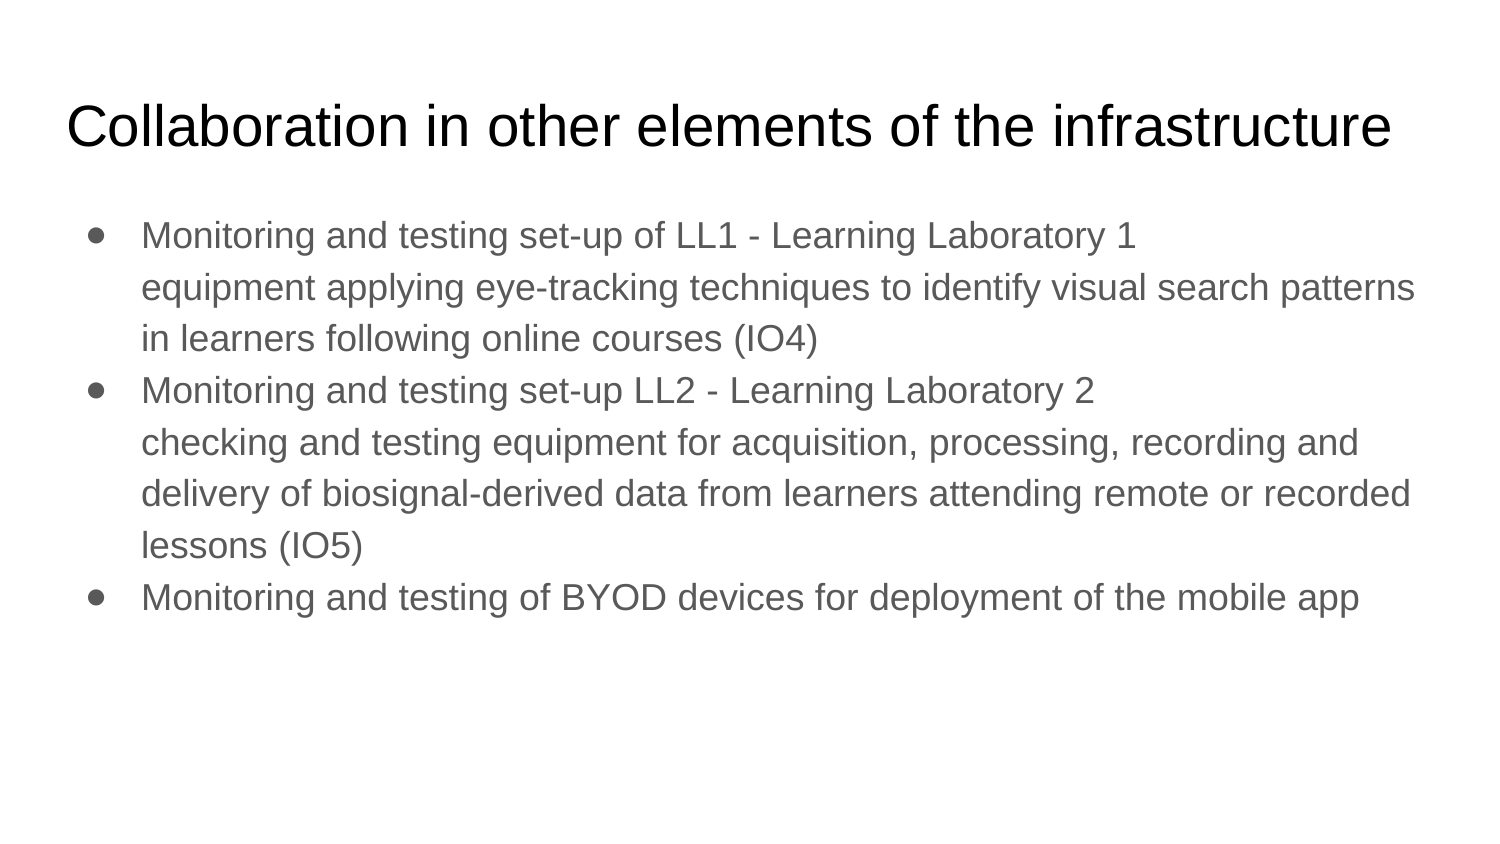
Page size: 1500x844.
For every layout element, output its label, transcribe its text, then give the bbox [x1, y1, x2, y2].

title Collaboration in other elements of the infrastructure [51, 72, 1449, 167]
list Monitoring and testing set-up of LL1 - Learning Laboratory 1 equipment applying eye-tracking techniques to identify visual search patterns in learners following online courses (IO4) Monitoring and testing set-up LL2 - Learning Laboratory 2 checking and testing equipment for acquisition, processing, recording and delivery of biosignal-derived data from learners attending remote or recorded lessons (IO5) Monitoring and testing of BYOD devices for deployment of the mobile app [51, 189, 1449, 750]
